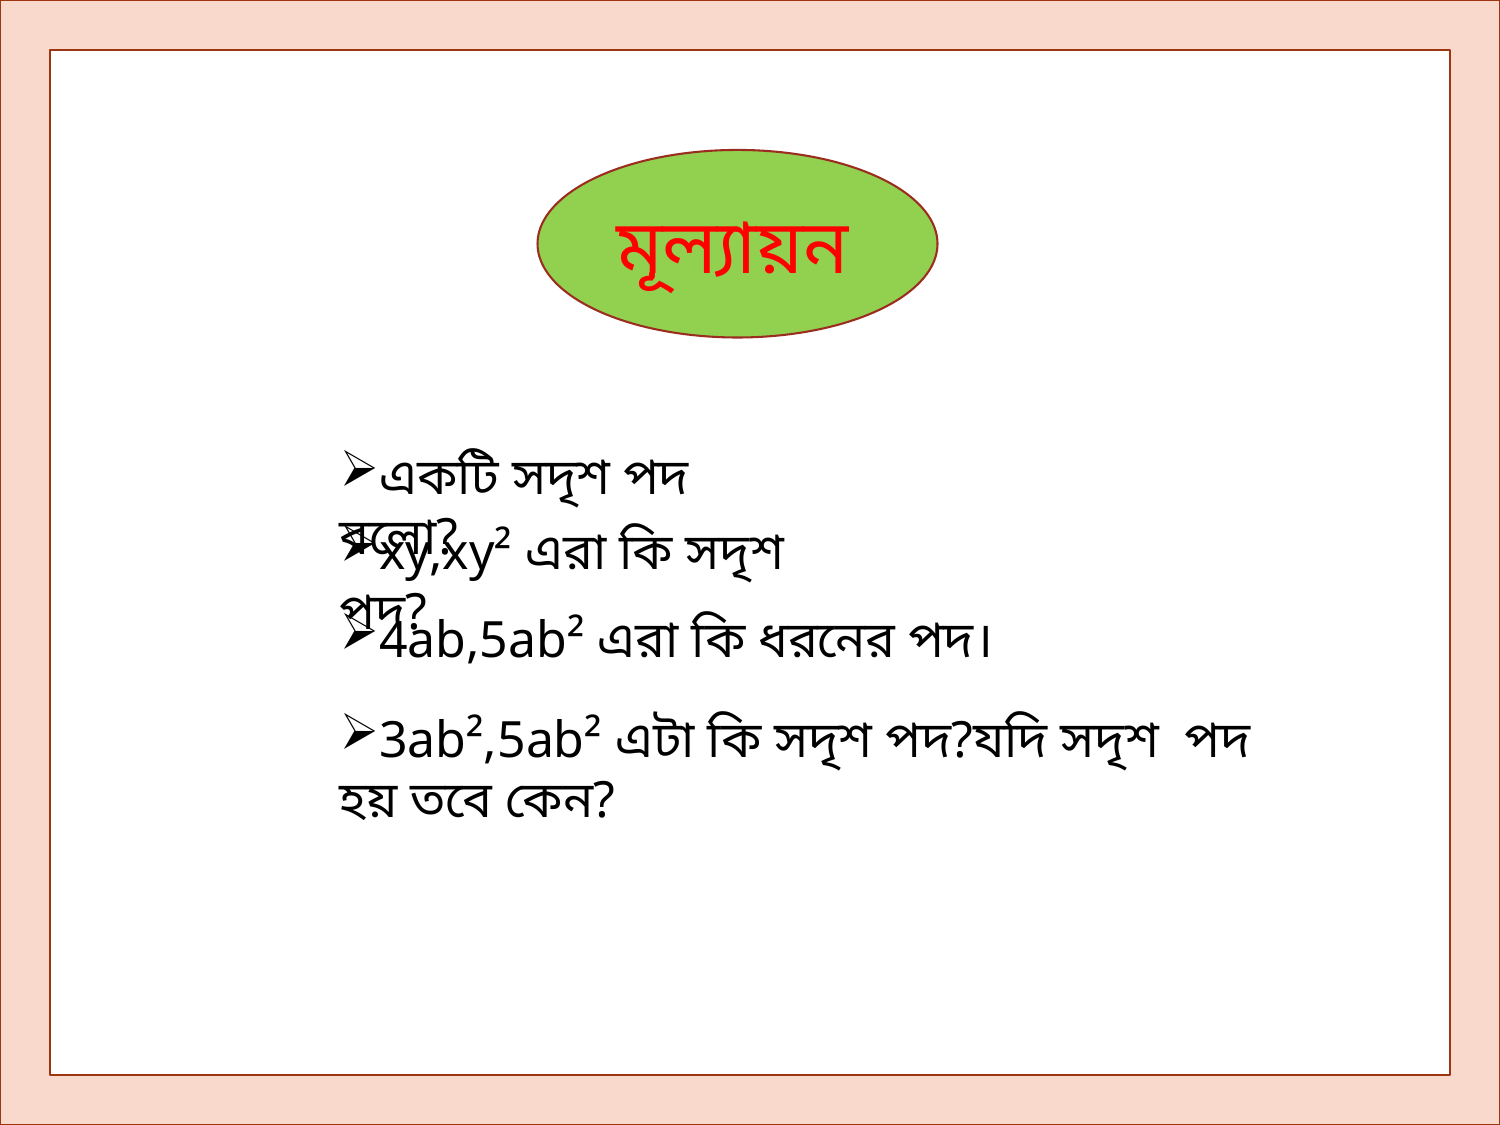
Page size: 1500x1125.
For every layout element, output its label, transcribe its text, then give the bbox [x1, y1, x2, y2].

text_box 4ab,5ab² এরা কি ধরনের পদ। [324, 599, 1038, 675]
text_box একটি সদৃশ পদ বলো? [324, 437, 813, 512]
text_box xy,xy² এরা কি সদৃশ পদ? [324, 512, 888, 599]
text_box মূল্যায়ন [536, 148, 939, 339]
text_box [0, 0, 1500, 1125]
text_box 3ab²,5ab² এটা কি সদৃশ পদ?যদি সদৃশ পদ হয় তবে কেন? [324, 699, 1275, 835]
